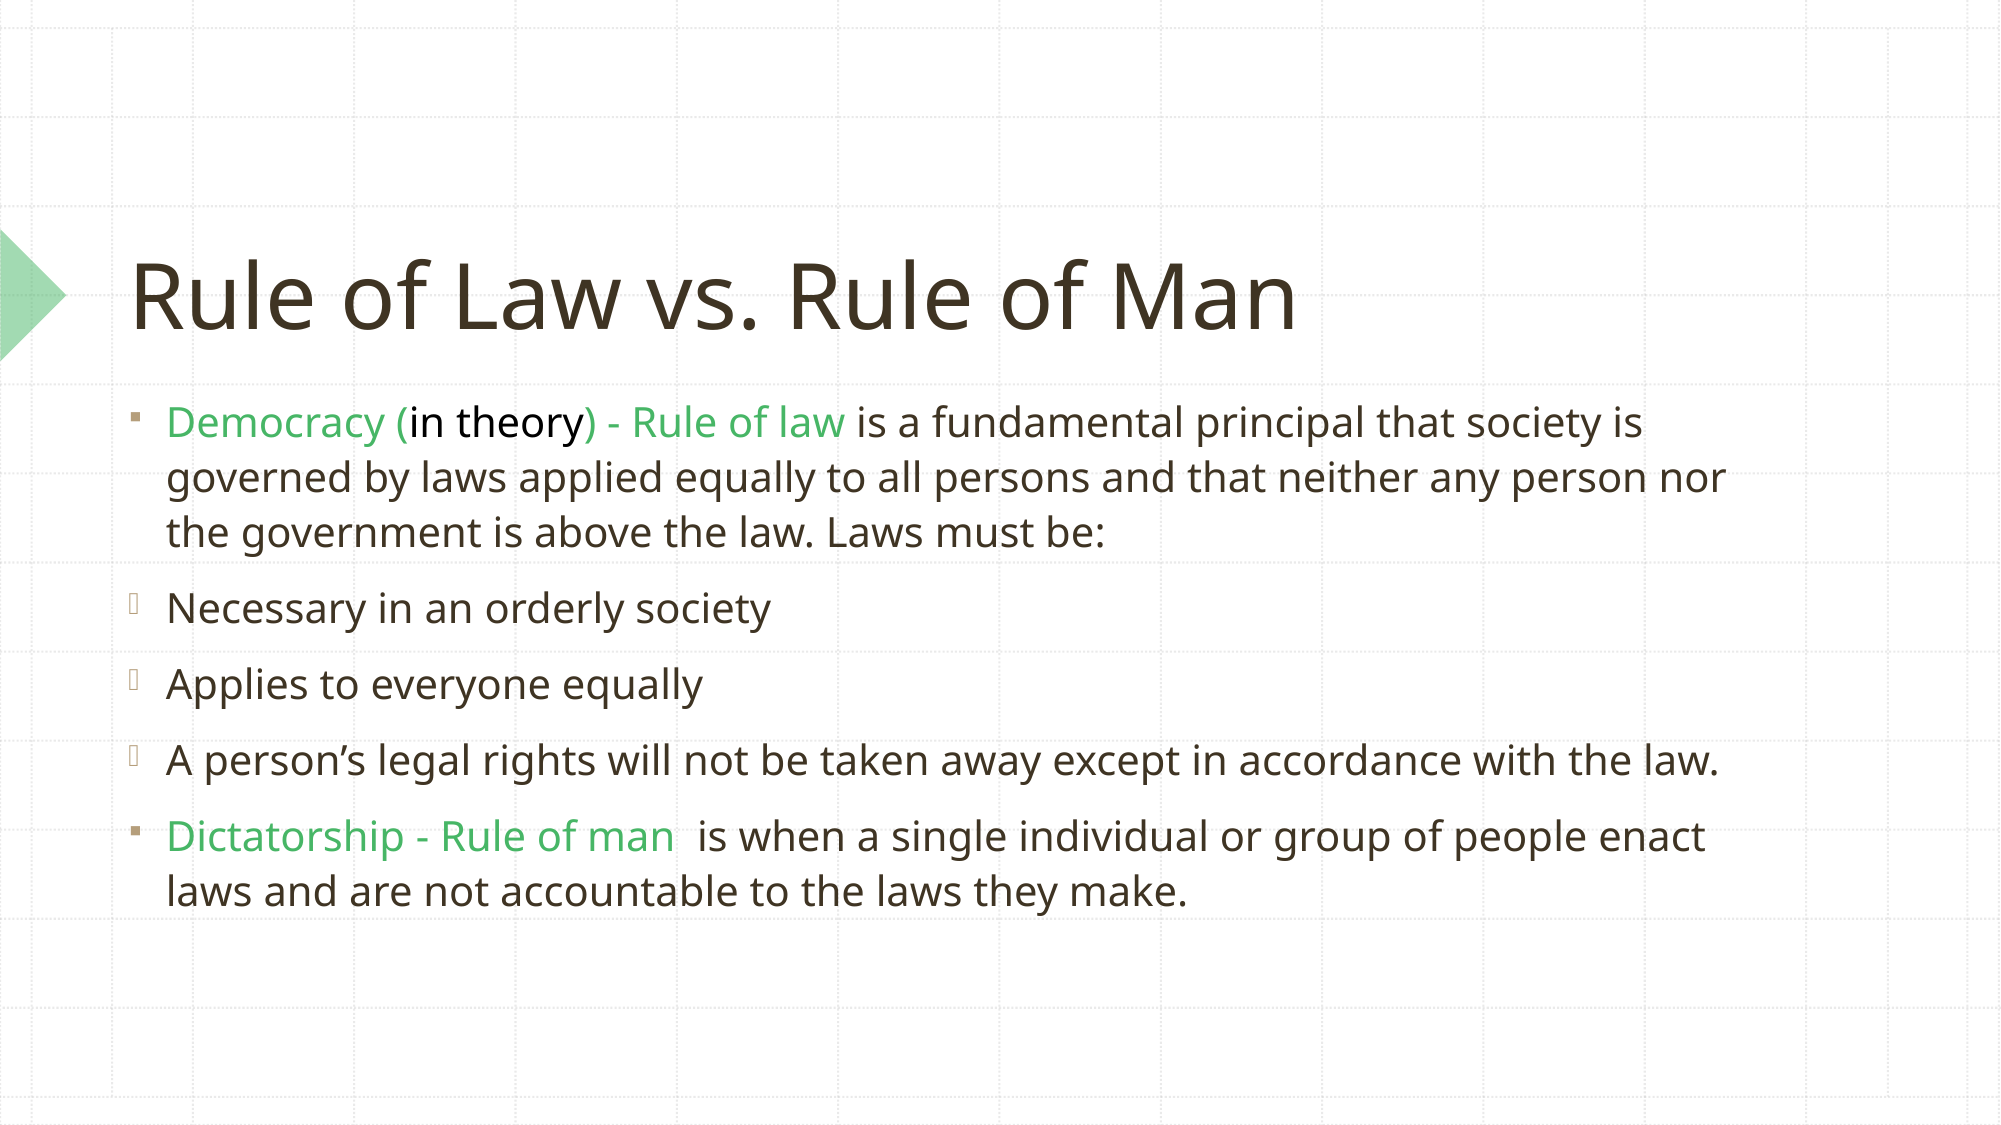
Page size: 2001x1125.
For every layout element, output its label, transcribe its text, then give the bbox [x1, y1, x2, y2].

list Democracy (in theory) - Rule of law is a fundamental principal that society is governed by laws applied equally to all persons and that neither any person nor the government is above the law. Laws must be: Necessary in an orderly society Applies to everyone equally A person’s legal rights will not be taken away except in accordance with the law. Dictatorship - Rule of man is when a single individual or group of people enact laws and are not accountable to the laws they make. [113, 383, 1808, 969]
title Rule of Law vs. Rule of Man [113, 119, 1808, 356]
